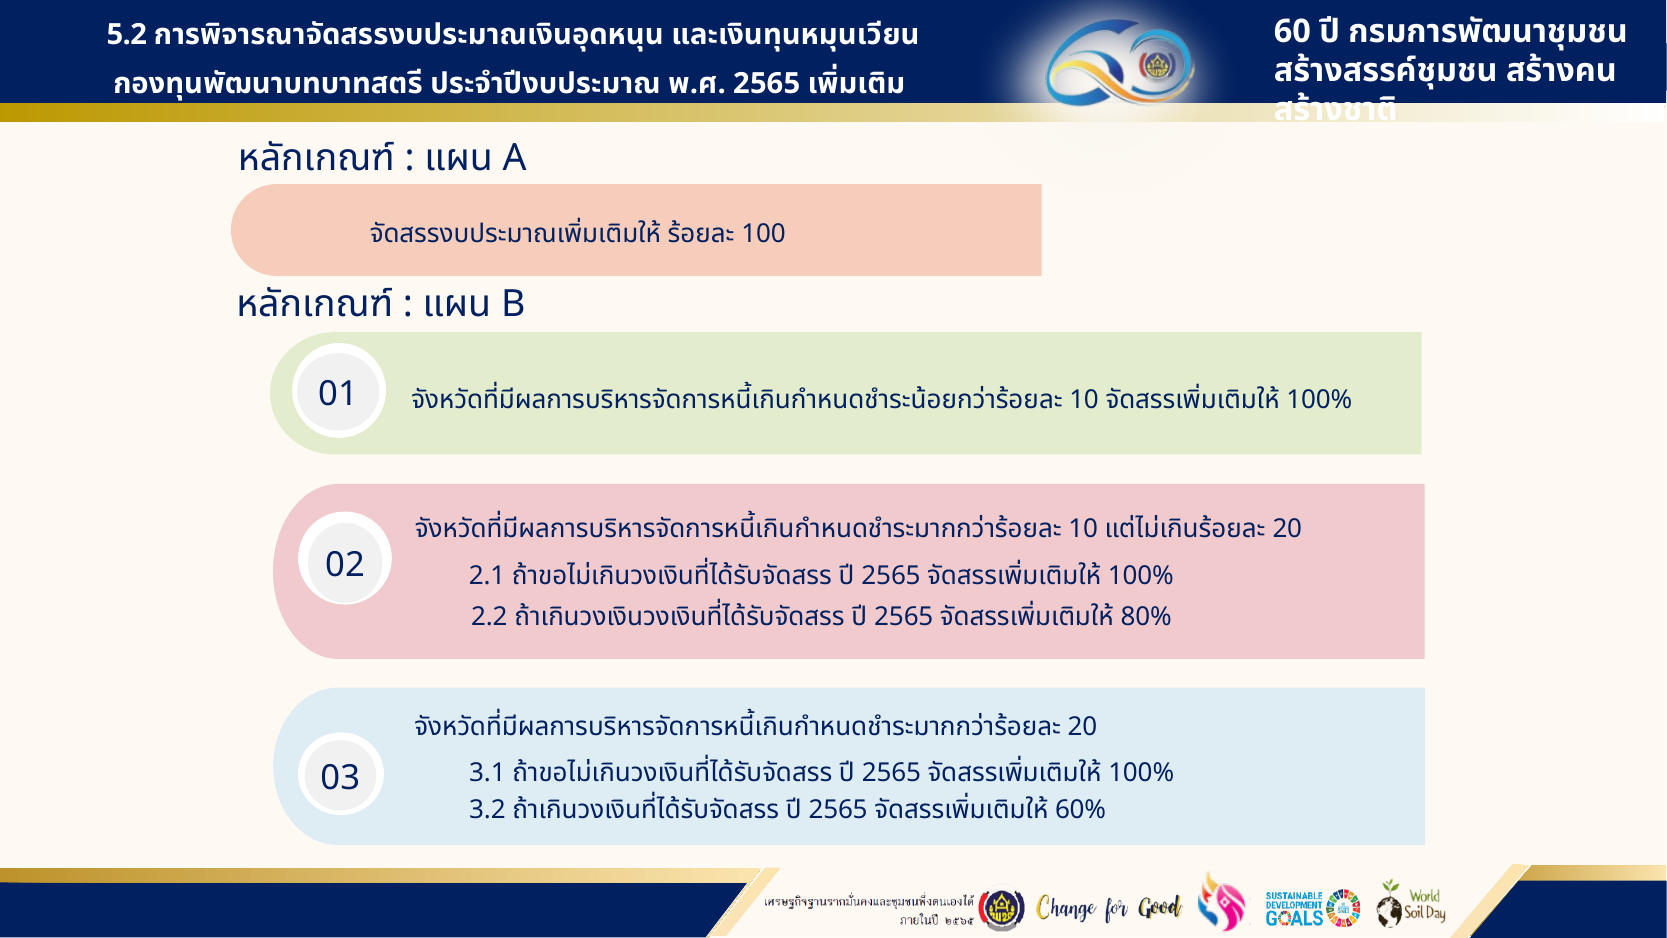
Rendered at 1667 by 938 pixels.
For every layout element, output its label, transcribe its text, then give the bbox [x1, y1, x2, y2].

text_box จังหวัดที่มีผลการบริหารจัดการหนี้เกินกำหนดชำระมากกว่าร้อยละ 10 แต่ไม่เกินร้อยละ 20 [402, 492, 1385, 562]
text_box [0, 0, 1667, 209]
text_box [298, 511, 392, 605]
text_box 3.2 ถ้าเกินวงเงินที่ได้รับจัดสรร ปี 2565 จัดสรรเพิ่มเติมให้ 60% [447, 785, 1228, 832]
text_box 2.2 ถ้าเกินวงเงินวงเงินที่ได้รับจัดสรร ปี 2565 จัดสรรเพิ่มเติมให้ 80% [448, 587, 1227, 640]
text_box จังหวัดที่มีผลการบริหารจัดการหนี้เกินกำหนดชำระมากกว่าร้อยละ 20 [401, 700, 1260, 750]
text_box 3.1 ถ้าขอไม่เกินวงเงินที่ได้รับจัดสรร ปี 2565 จัดสรรเพิ่มเติมให้ 100% [447, 747, 1248, 794]
text_box 01 [297, 353, 380, 431]
text_box หลักเกณฑ์ : แผน B [221, 271, 541, 332]
text_box 2.1 ถ้าขอไม่เกินวงเงินที่ได้รับจัดสรร ปี 2565 จัดสรรเพิ่มเติมให้ 100% [456, 549, 1248, 600]
text_box 02 [307, 522, 383, 603]
text_box [298, 732, 384, 816]
text_box [292, 342, 386, 438]
text_box [270, 332, 1422, 455]
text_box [230, 209, 1042, 276]
text_box 03 [304, 740, 377, 811]
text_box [0, 862, 1667, 938]
text_box [273, 483, 1425, 659]
text_box [273, 687, 1425, 846]
text_box จังหวัดที่มีผลการบริหารจัดการหนี้เกินกำหนดชำระน้อยกว่าร้อยละ 10 จัดสรรเพิ่มเติมให้ 100% [398, 360, 1414, 436]
